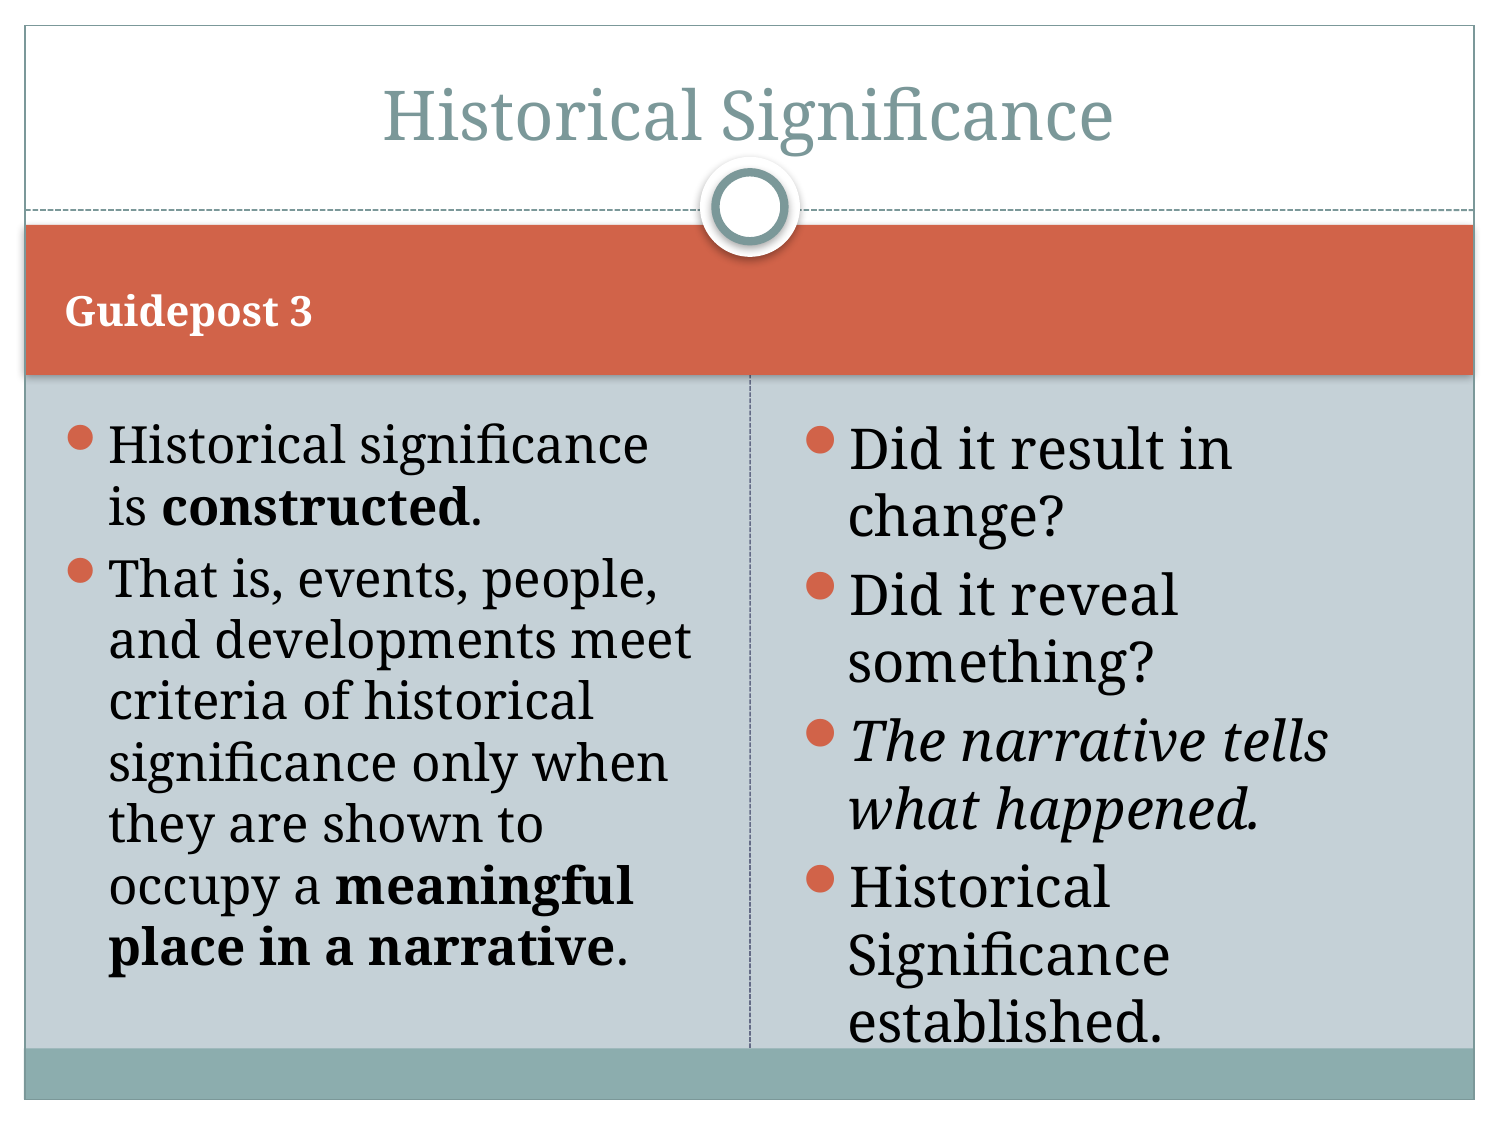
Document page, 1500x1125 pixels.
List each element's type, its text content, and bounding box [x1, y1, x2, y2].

list Historical significance is constructed. That is, events, people, and developments meet criteria of historical significance only when they are shown to occupy a meaningful place in a narrative. [49, 405, 713, 1032]
list Did it result in change? Did it reveal something? The narrative tells what happened. Historical Significance established. [787, 405, 1450, 1033]
list Guidepost 3 [48, 249, 714, 371]
title Historical Significance [49, 37, 1450, 162]
